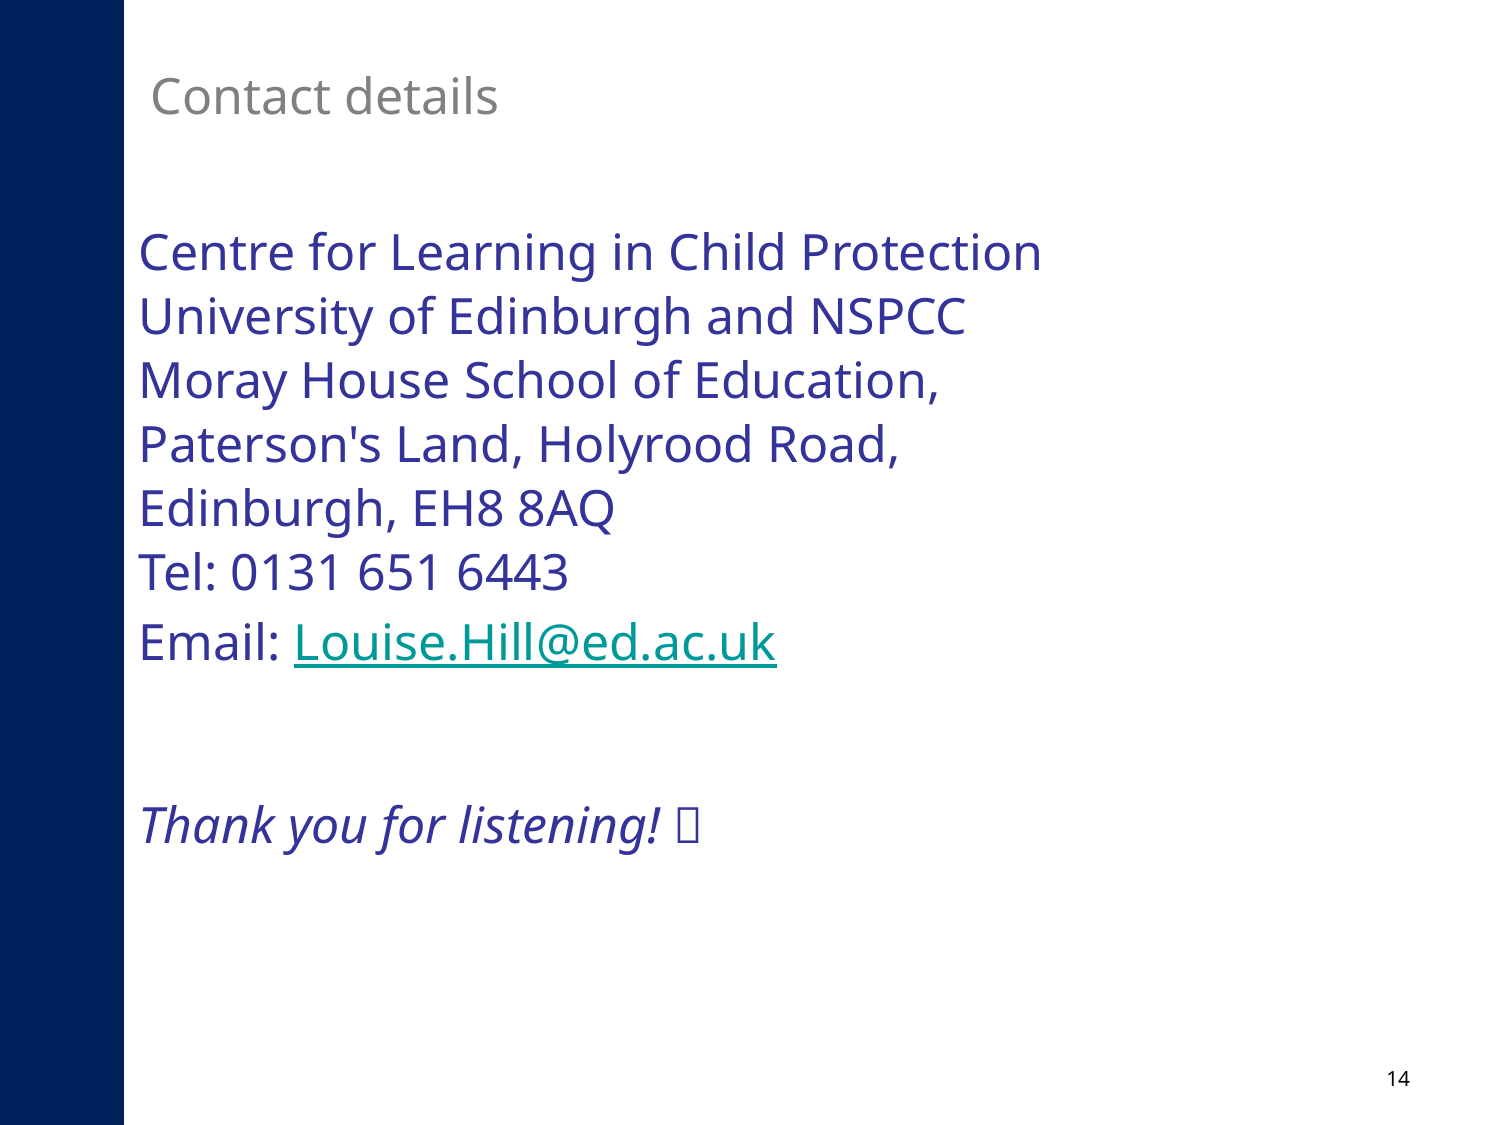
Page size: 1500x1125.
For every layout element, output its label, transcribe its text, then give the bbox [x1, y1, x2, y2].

slide_number 14 [1074, 1058, 1425, 1103]
title Contact details [135, 31, 1459, 138]
list Centre for Learning in Child Protection University of Edinburgh and NSPCC Moray House School of Education, Paterson's Land, Holyrood Road, Edinburgh, EH8 8AQ Tel: 0131 651 6443 Email: Louise.Hill@ed.ac.uk Thank you for listening!  [123, 220, 1448, 917]
